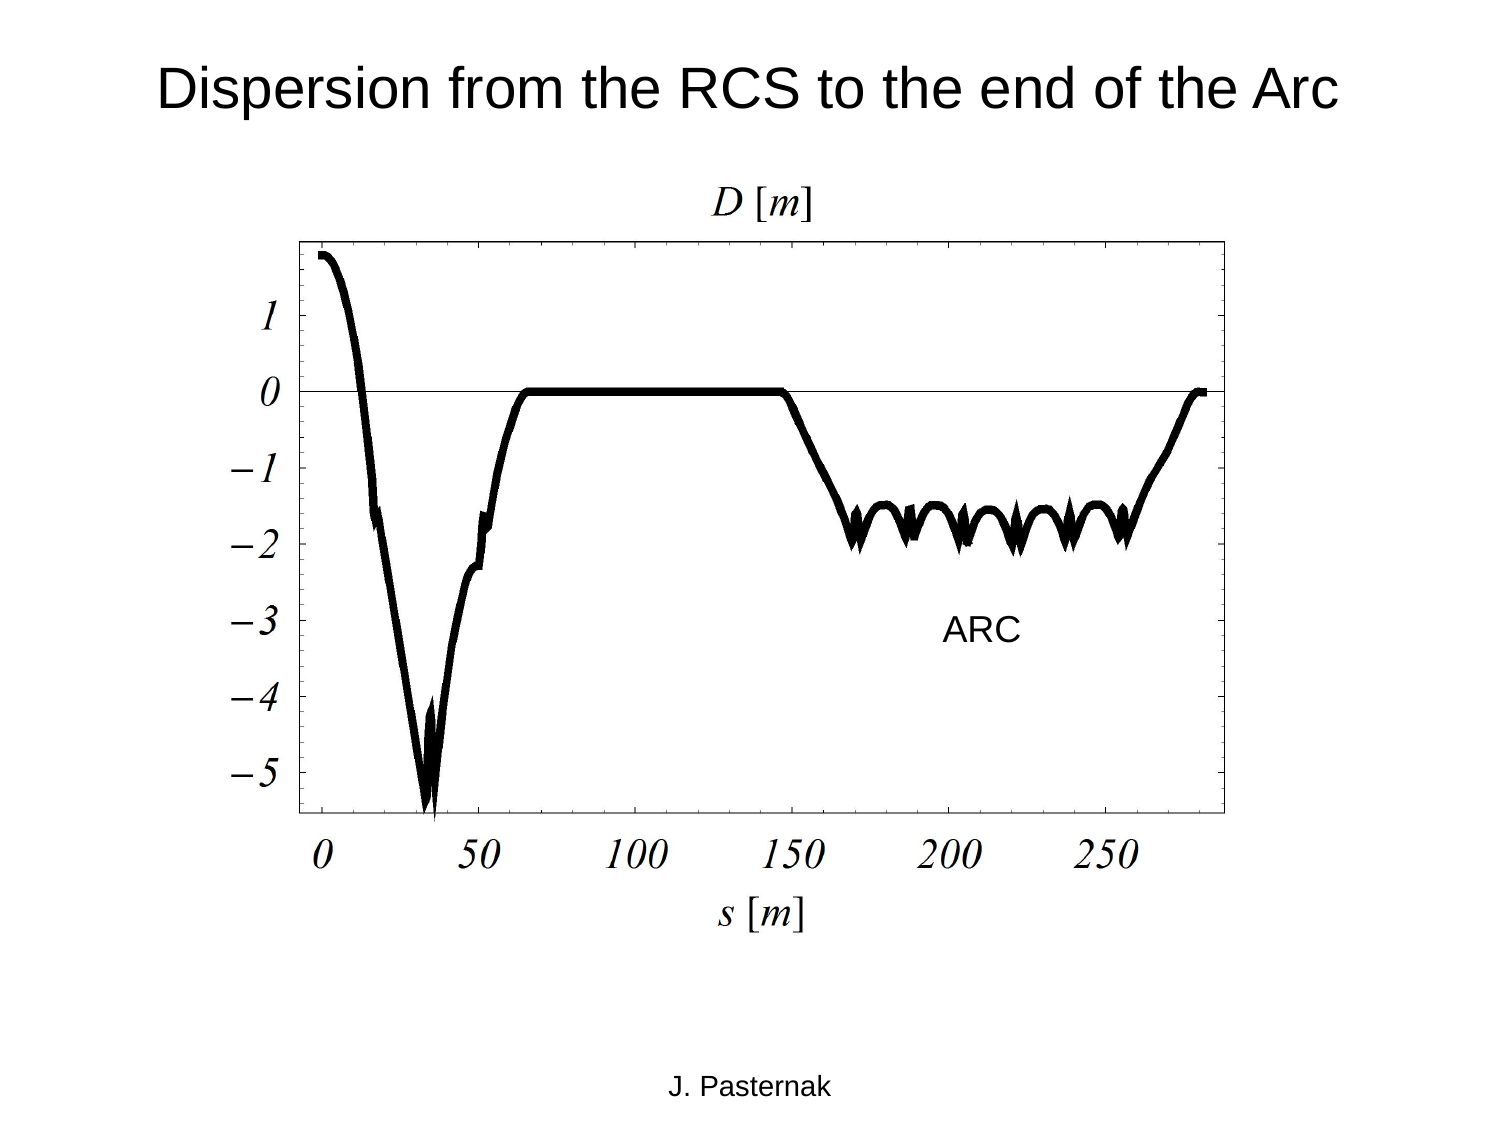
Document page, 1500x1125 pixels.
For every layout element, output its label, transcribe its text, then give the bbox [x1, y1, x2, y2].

text_box Dispersion from the RCS to the end of the Arc [141, 42, 1357, 128]
footer J. Pasternak [512, 1024, 988, 1103]
picture [103, 172, 1347, 941]
